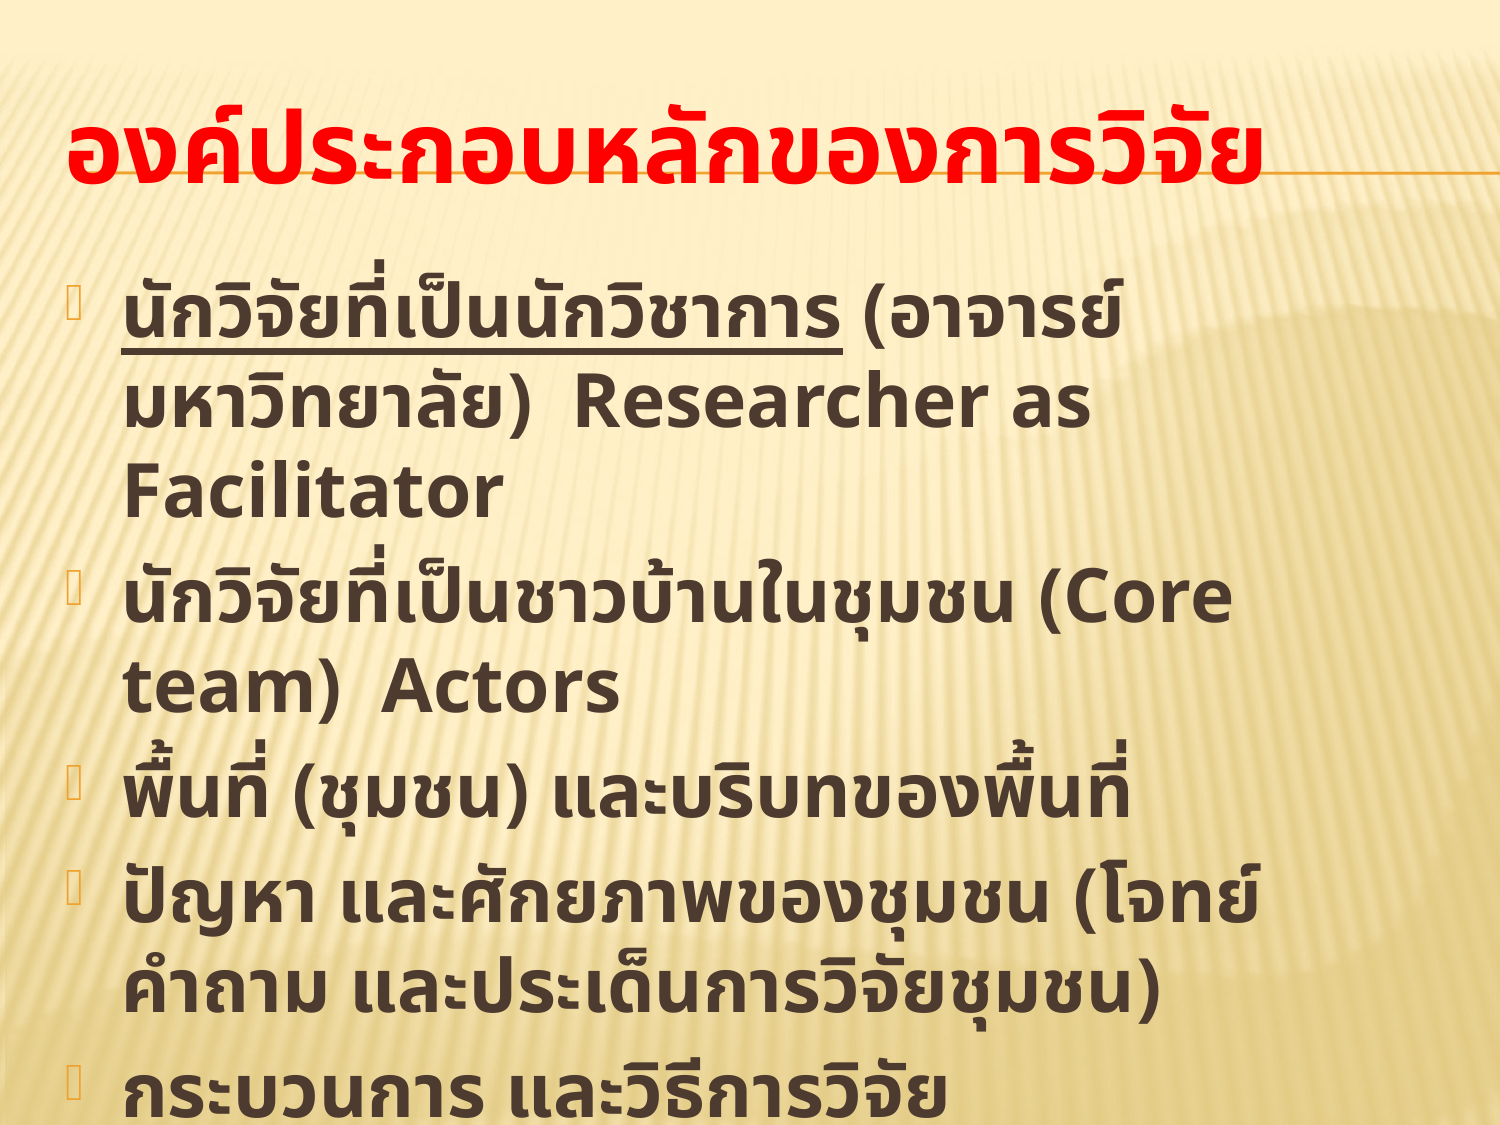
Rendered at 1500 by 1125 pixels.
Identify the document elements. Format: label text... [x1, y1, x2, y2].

title องค์ประกอบหลักของการวิจัย [50, 75, 1475, 213]
list นักวิจัยที่เป็นนักวิชาการ (อาจารย์มหาวิทยาลัย) Researcher as Facilitator นักวิจัยที่เป็นชาวบ้านในชุมชน (Core team) Actors พื้นที่ (ชุมชน) และบริบทของพื้นที่ ปัญหา และศักยภาพของชุมชน (โจทย์ คำถาม และประเด็นการวิจัยชุมชน) กระบวนการ และวิธีการวิจัย [49, 254, 1476, 998]
